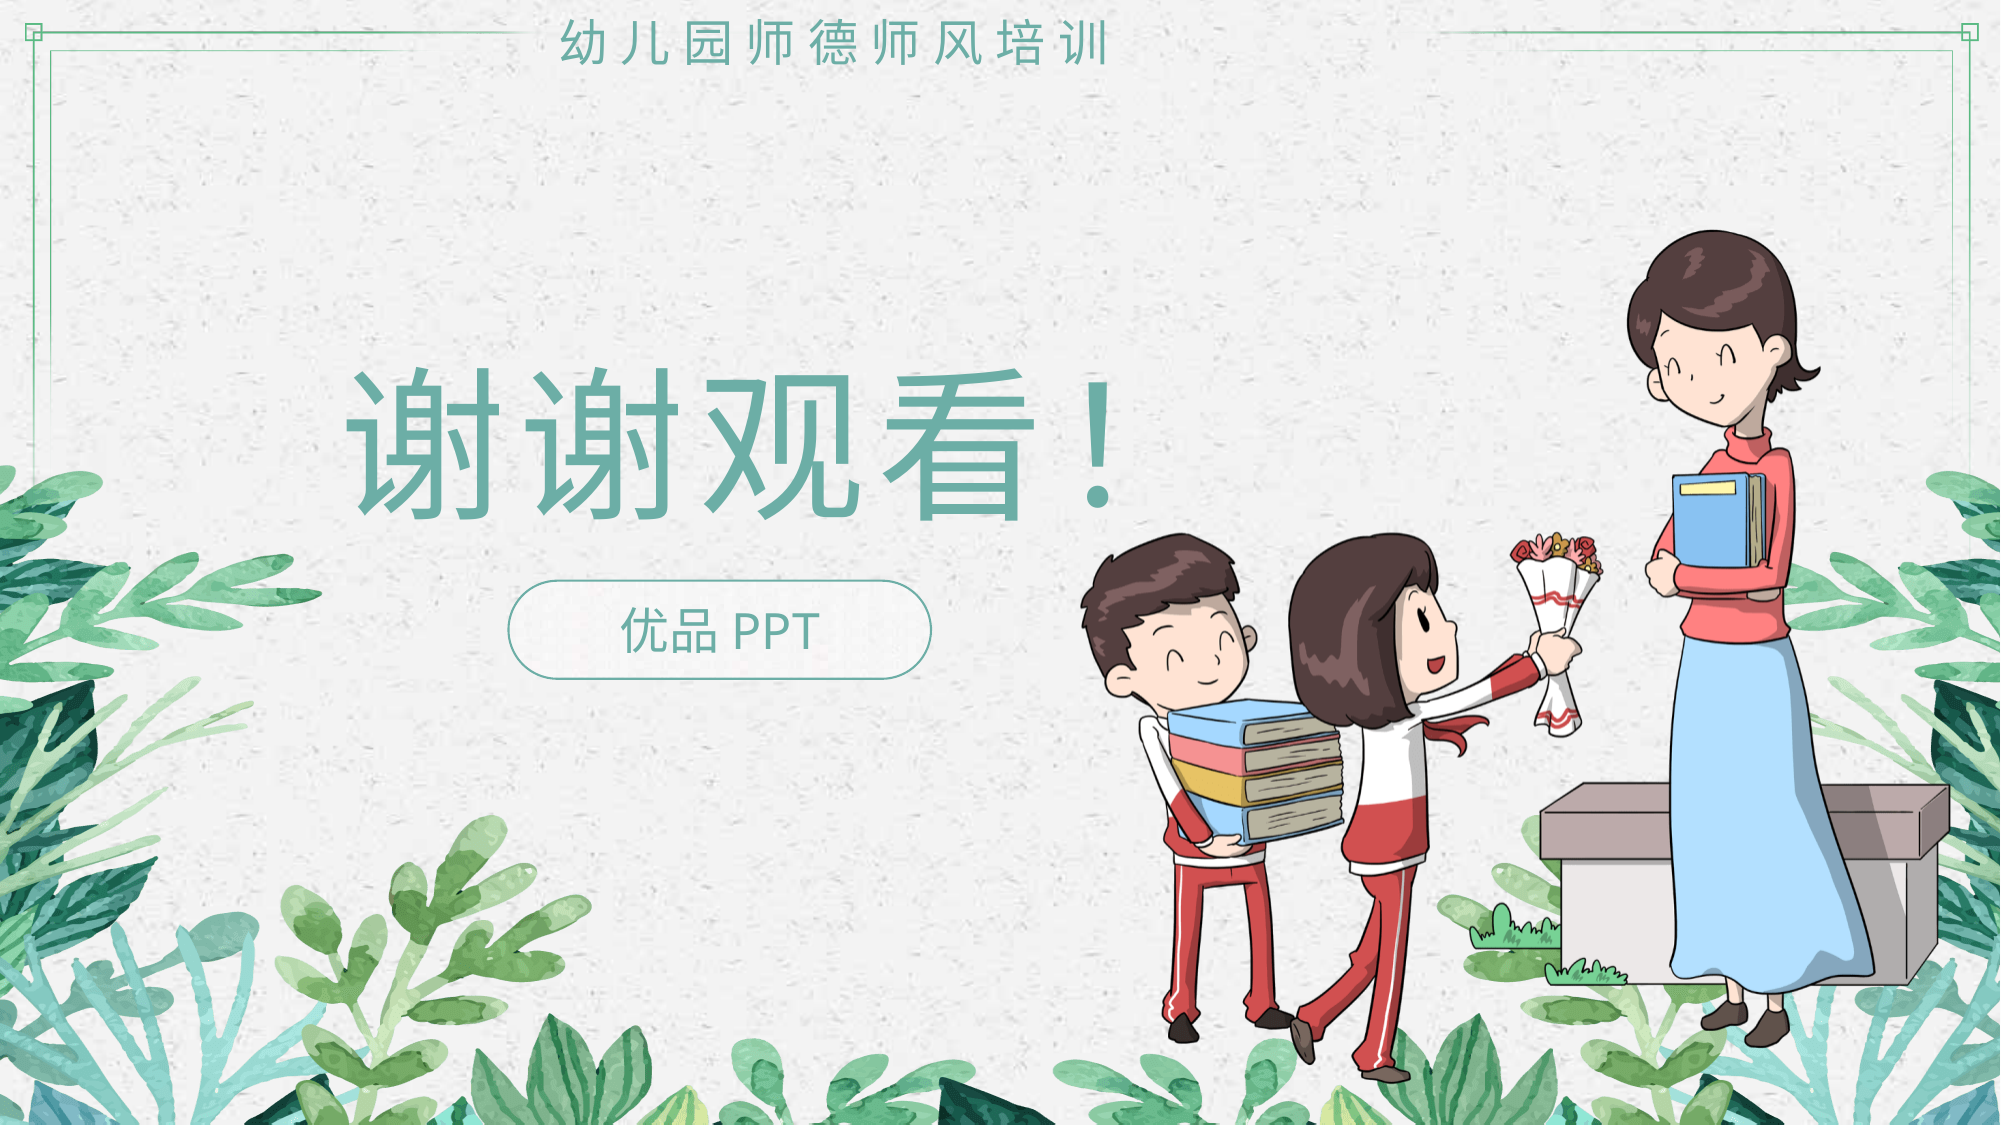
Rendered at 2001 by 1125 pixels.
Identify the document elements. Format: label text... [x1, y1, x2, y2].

text_box 优品PPT [507, 579, 933, 680]
text_box 谢谢观看！ [325, 253, 1127, 548]
picture [0, 0, 2001, 1125]
